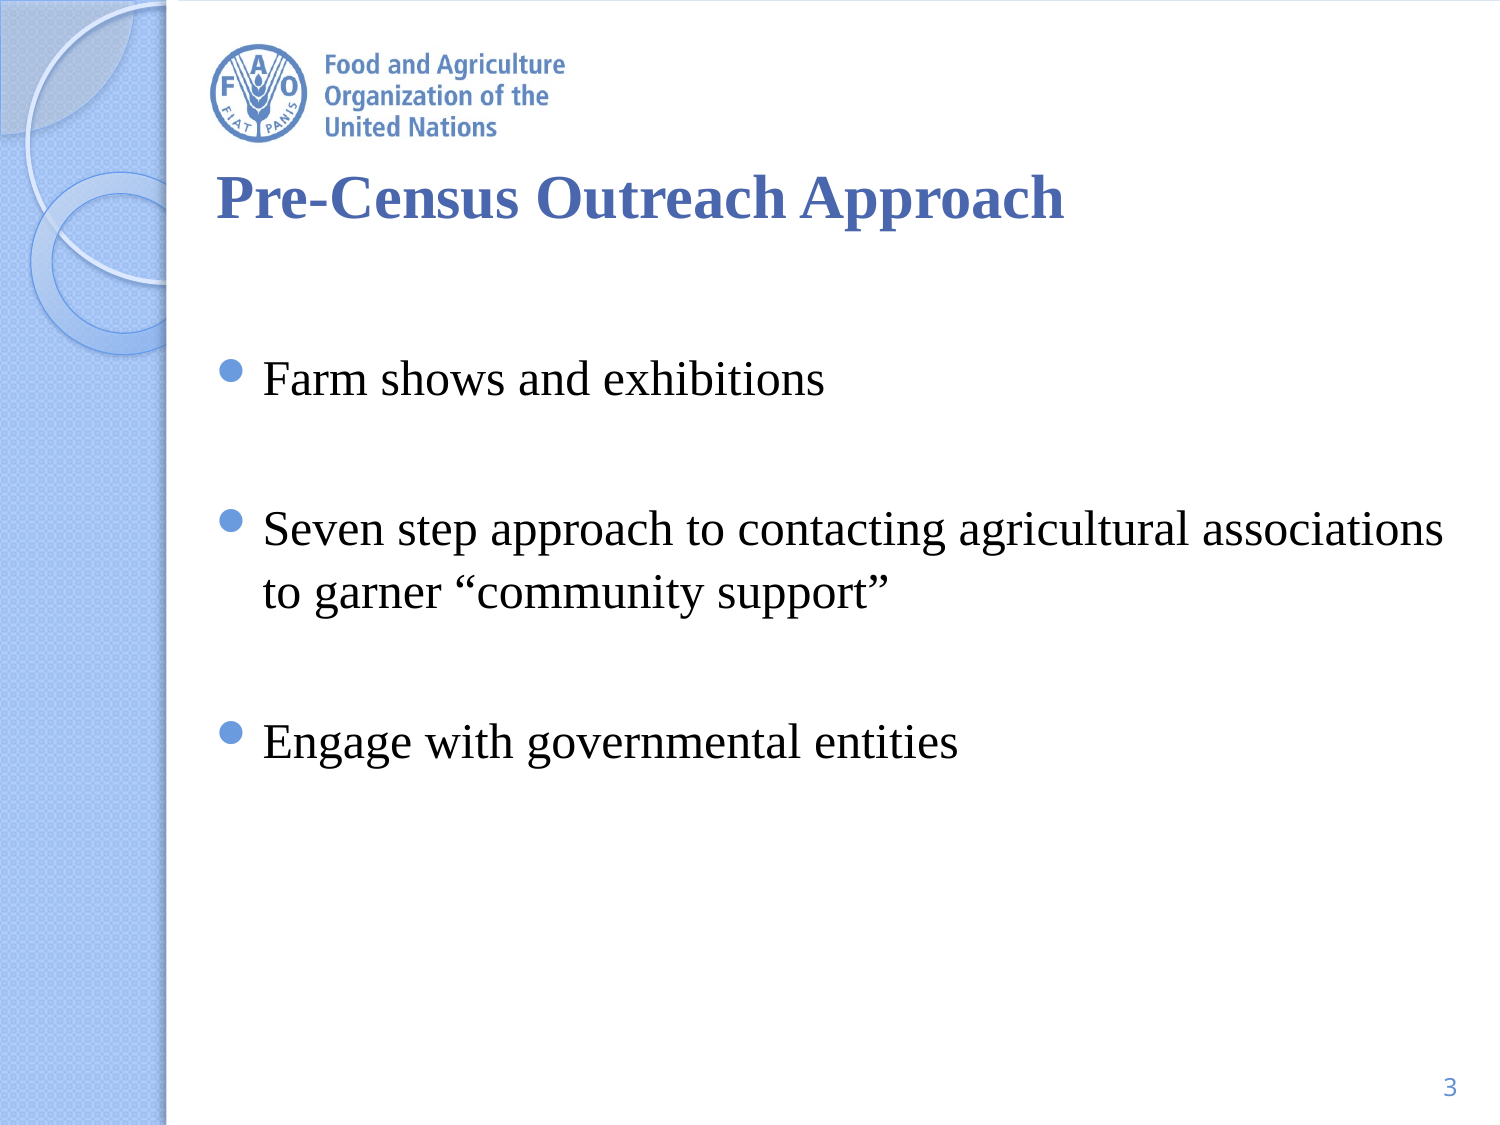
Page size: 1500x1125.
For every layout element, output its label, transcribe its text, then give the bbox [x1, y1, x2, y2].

list Pre-Census Outreach Approach Farm shows and exhibitions Seven step approach to contacting agricultural associations to garner “community support” Engage with governmental entities [187, 160, 1500, 1094]
slide_number 3 [1413, 1034, 1488, 1113]
picture [169, 8, 604, 184]
